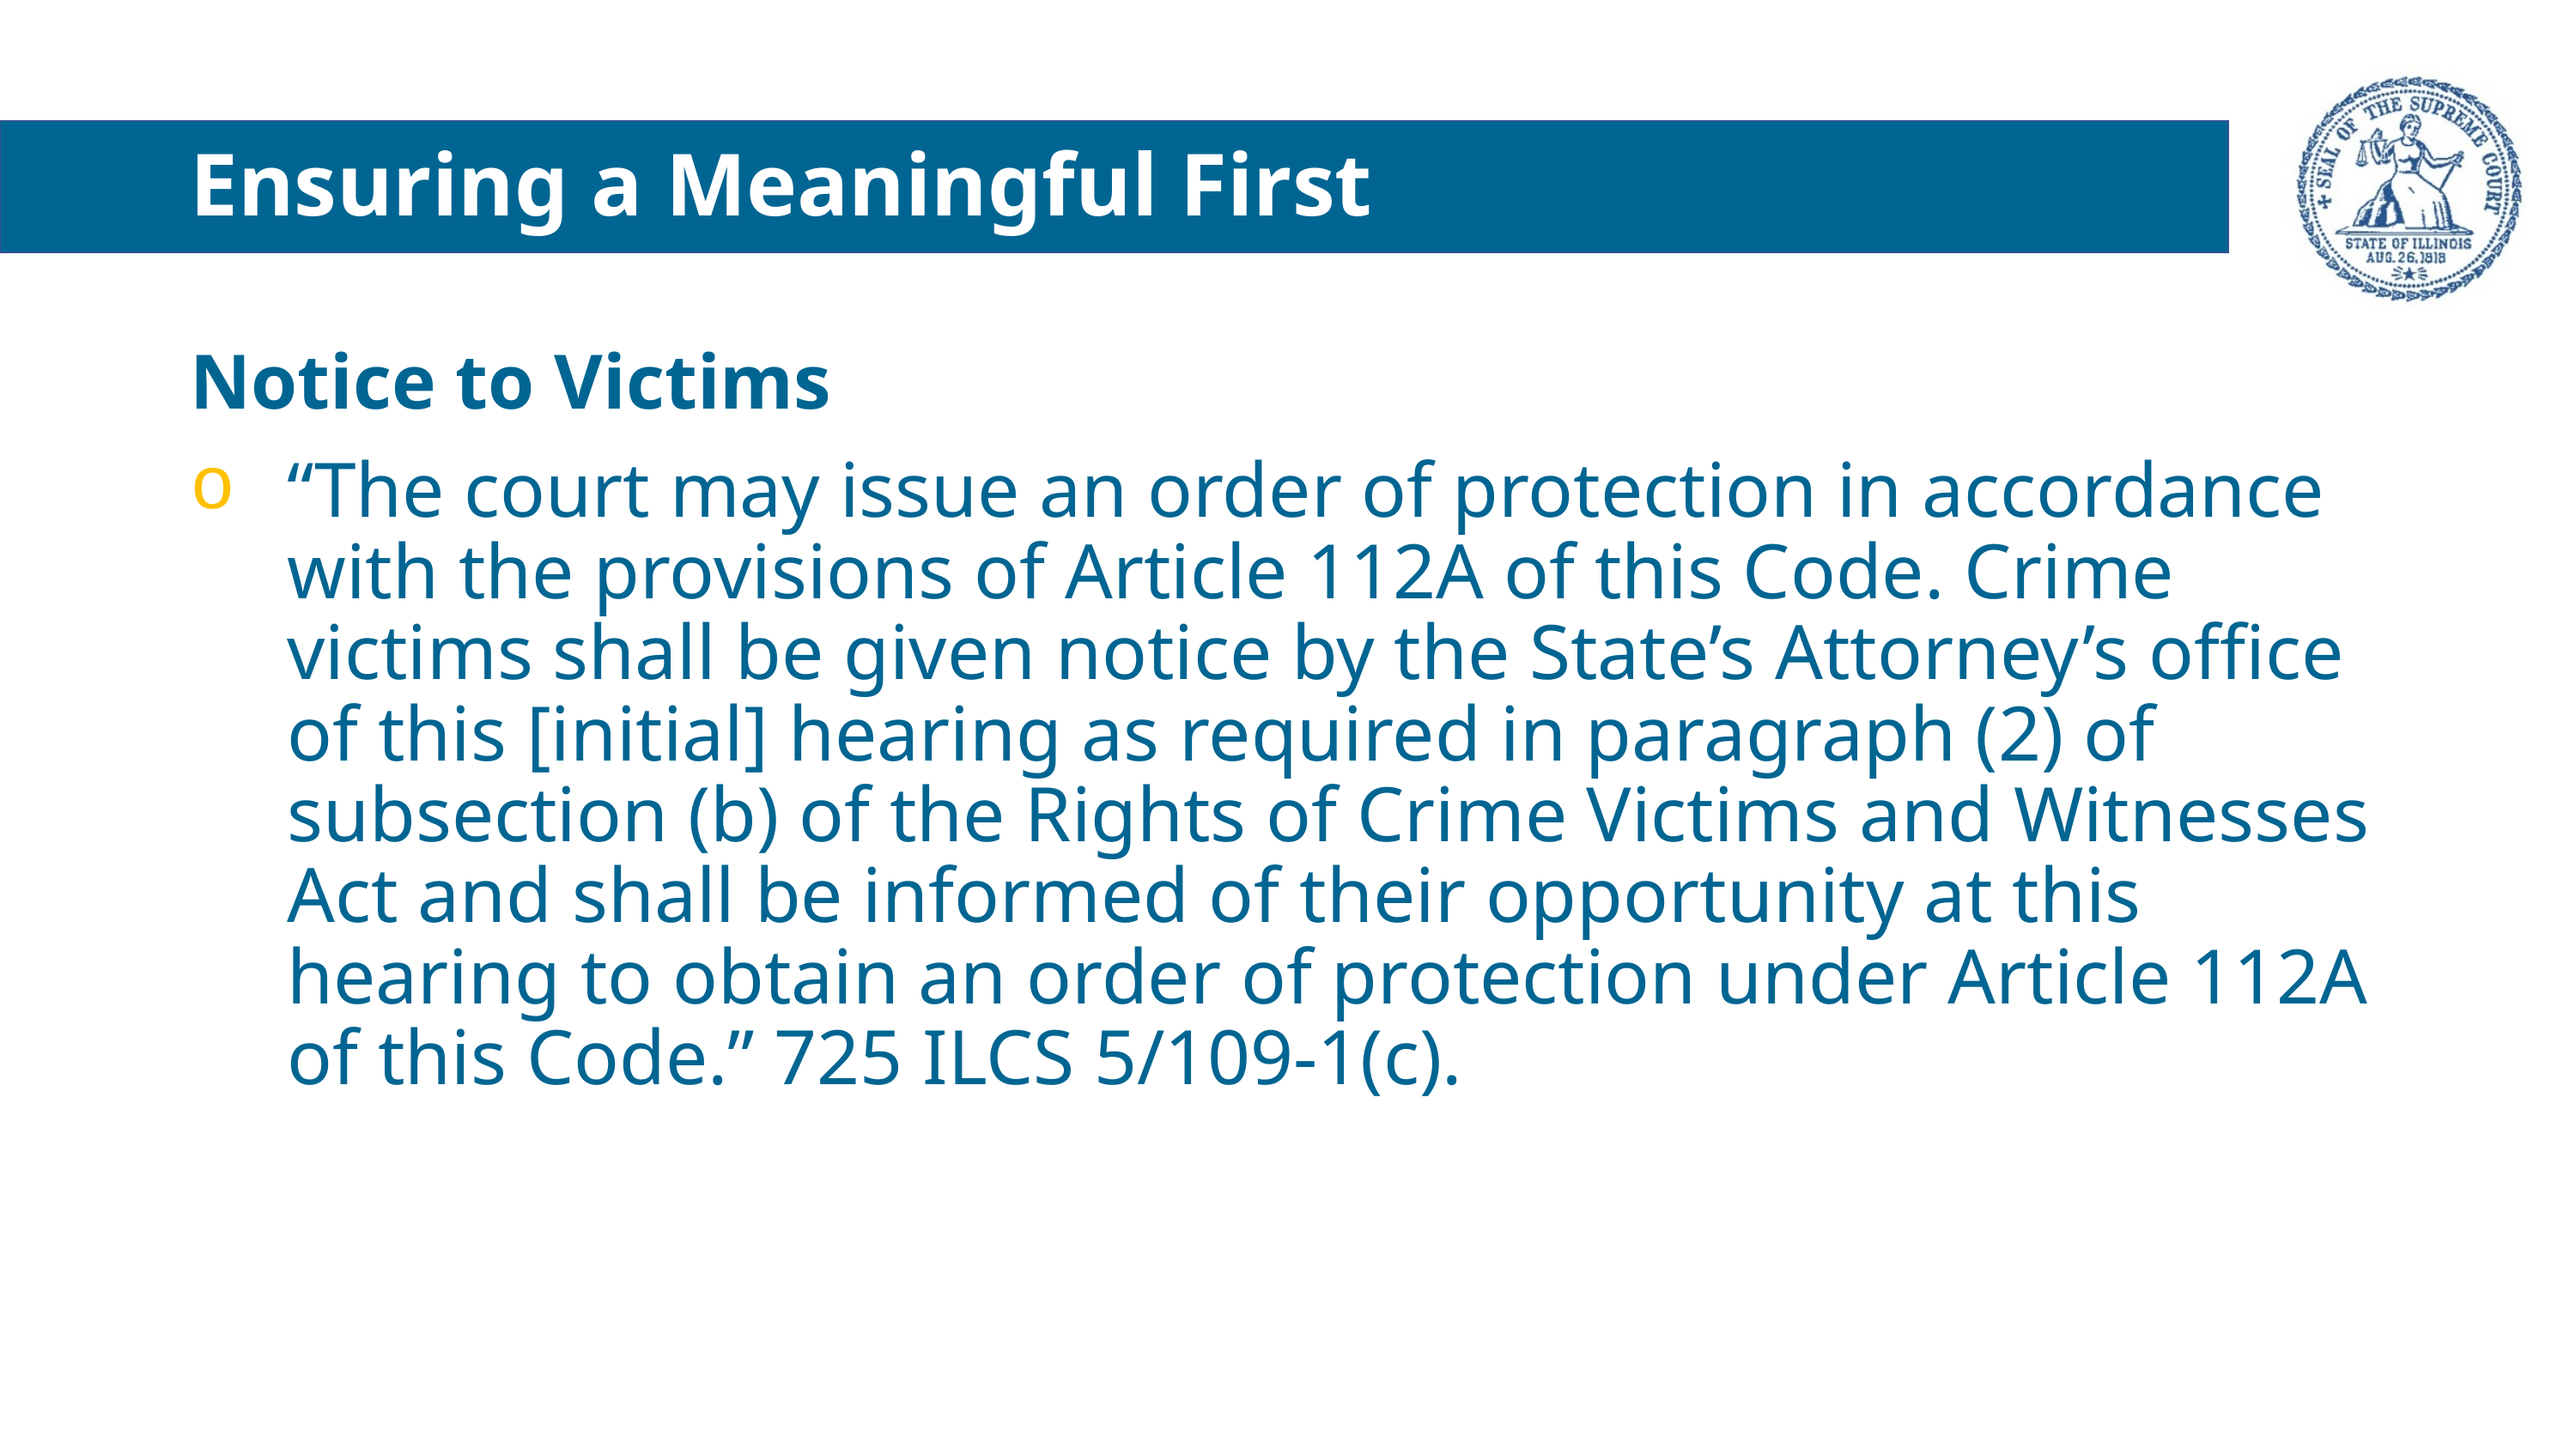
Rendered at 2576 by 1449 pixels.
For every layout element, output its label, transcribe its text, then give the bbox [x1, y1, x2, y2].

picture [2286, 64, 2536, 310]
text_box Ensuring a Meaningful First Appearance [177, 123, 1868, 343]
list Notice to Victims “The court may issue an order of protection in accordance with the provisions of Article 112A of this Code. Crime victims shall be given notice by the State’s Attorney’s office of this [initial] hearing as required in paragraph (2) of subsection (b) of the Rights of Crime Victims and Witnesses Act and shall be informed of their opportunity at this hearing to obtain an order of protection under Article 112A of this Code.” 725 ILCS 5/109-1(c). [177, 337, 2399, 1305]
